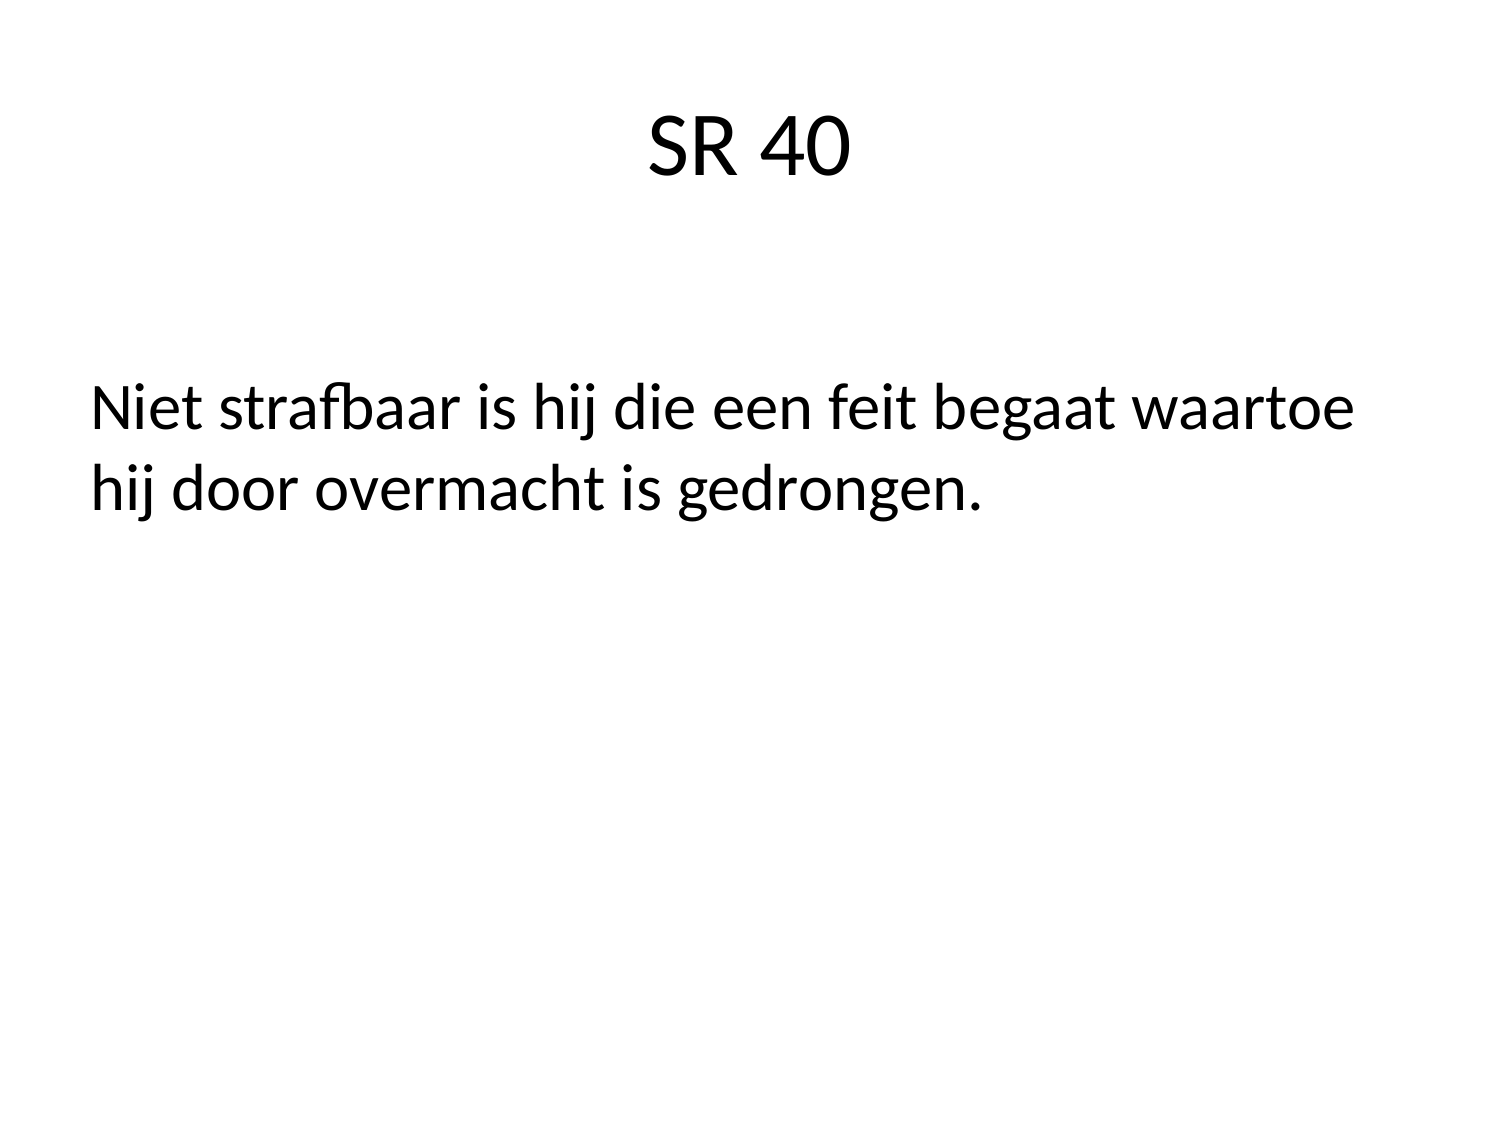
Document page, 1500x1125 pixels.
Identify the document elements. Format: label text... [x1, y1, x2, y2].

title SR 40 [75, 45, 1425, 233]
list Niet strafbaar is hij die een feit begaat waartoe hij door overmacht is gedrongen. [75, 262, 1425, 1005]
